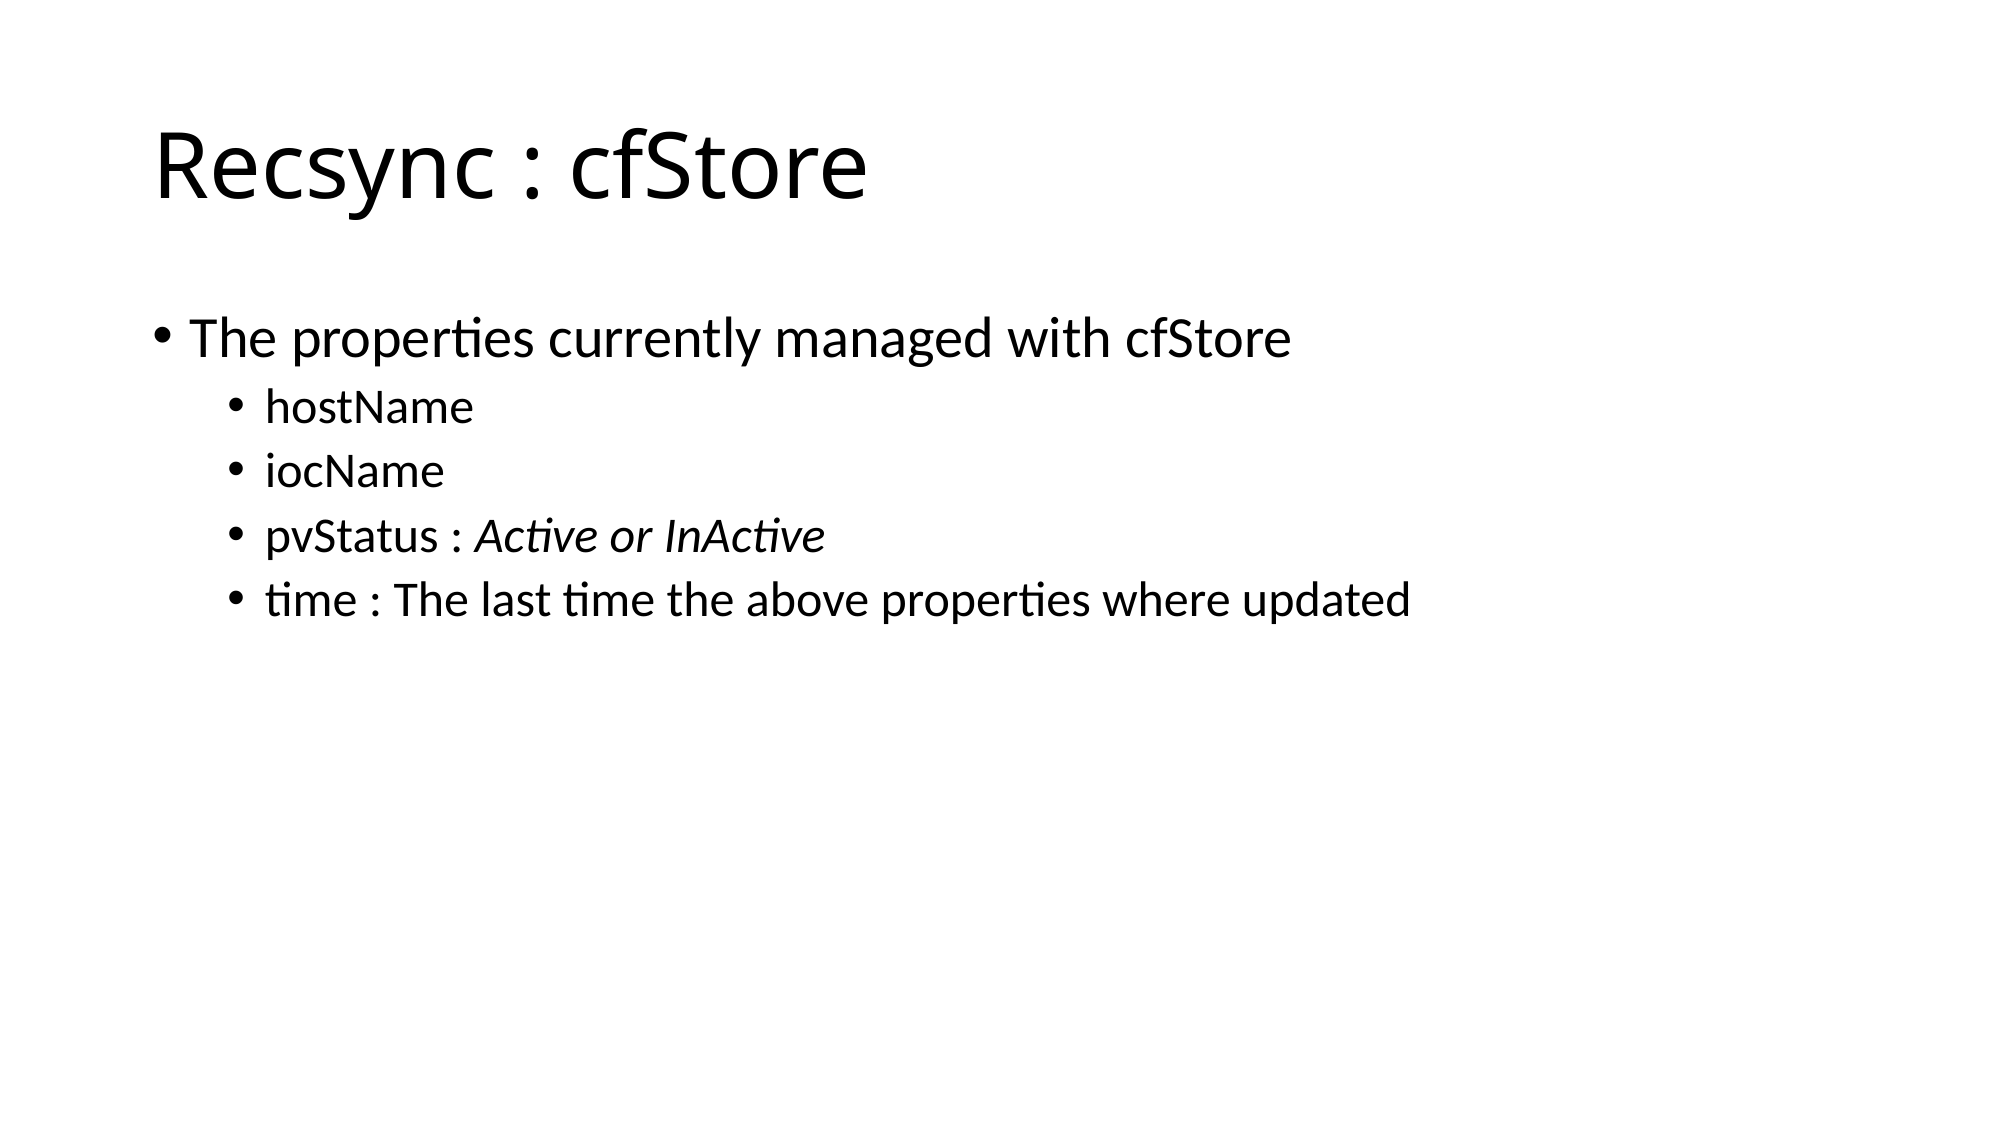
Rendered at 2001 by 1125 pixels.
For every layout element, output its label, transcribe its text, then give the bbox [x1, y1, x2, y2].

list The properties currently managed with cfStore hostName iocName pvStatus : Active or InActive time : The last time the above properties where updated [137, 299, 1863, 1014]
title Recsync : cfStore [137, 59, 1863, 278]
